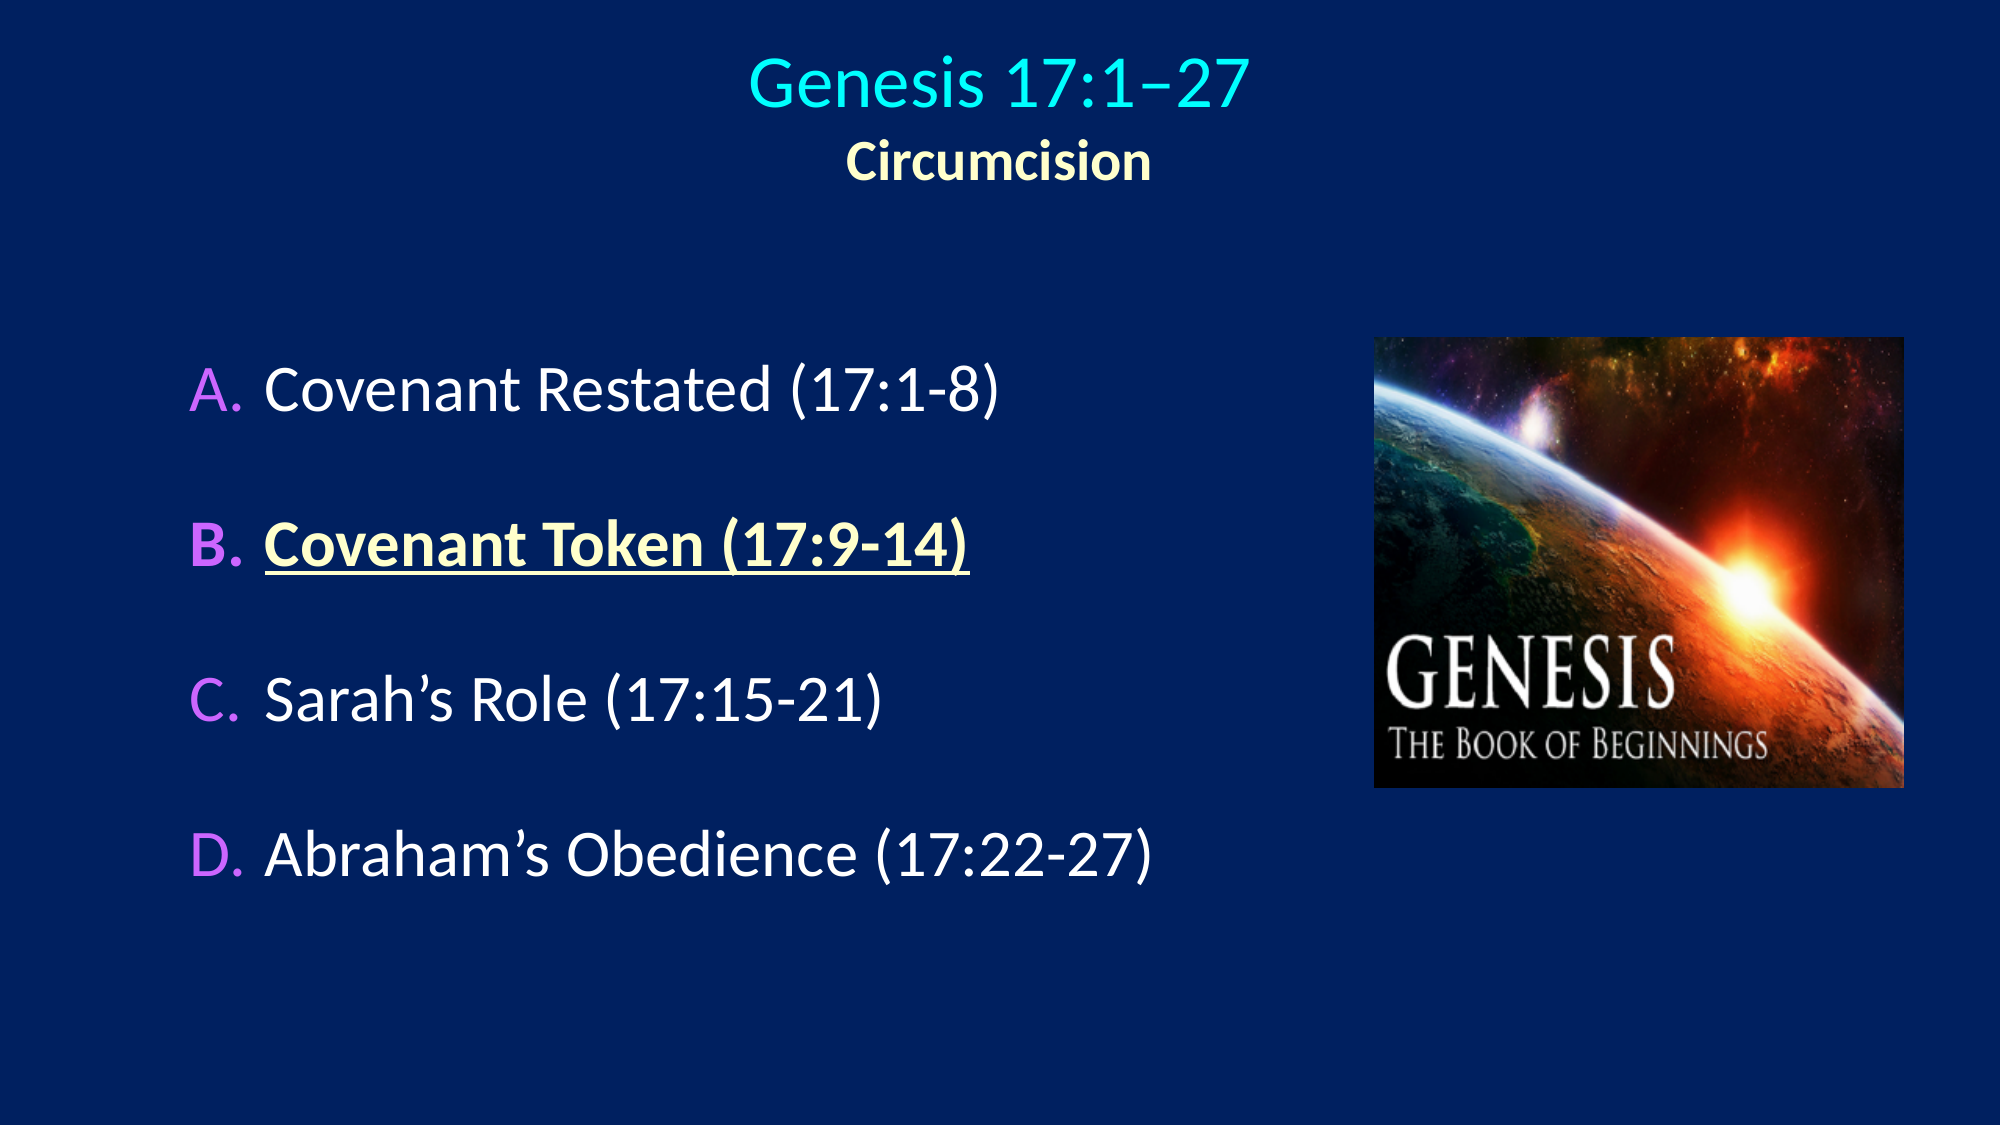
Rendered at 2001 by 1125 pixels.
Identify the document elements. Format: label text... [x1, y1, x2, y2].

list Covenant Restated (17:1-8) Covenant Token (17:9-14) Sarah’s Role (17:15-21) Abraham’s Obedience (17:22-27) [174, 337, 1313, 913]
picture [1374, 337, 1905, 788]
title Genesis 17:1‒27 Circumcision [535, 37, 1464, 188]
